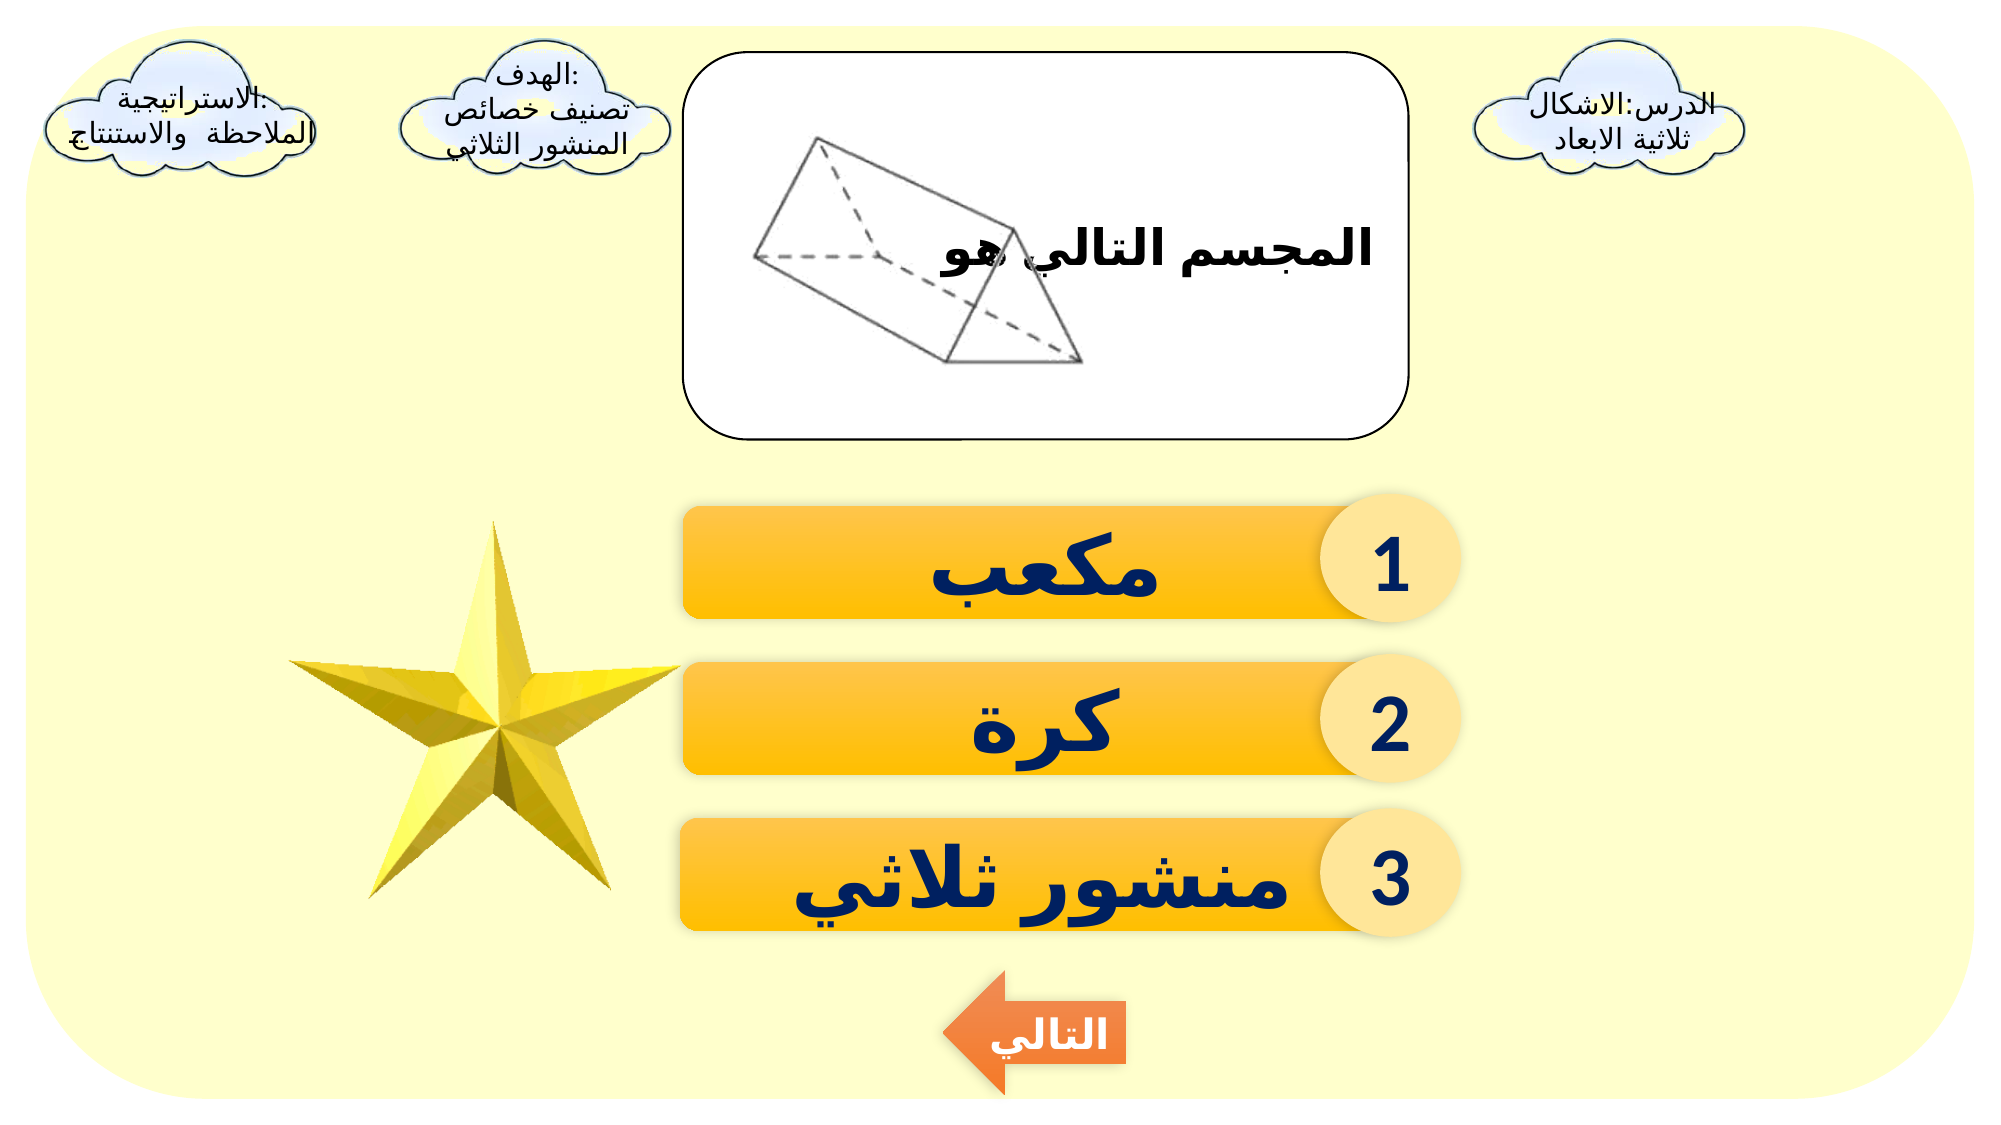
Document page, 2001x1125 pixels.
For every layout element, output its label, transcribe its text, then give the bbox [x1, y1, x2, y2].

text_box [43, 38, 1746, 178]
text_box 2 [1320, 654, 1462, 783]
text_box التالي [942, 970, 1126, 1096]
text_box مكعب [753, 505, 1346, 619]
text_box منشور ثلاثي [753, 817, 1344, 931]
text_box 1 [1320, 493, 1462, 623]
picture [696, 178, 1120, 392]
text_box [25, 26, 1975, 1099]
picture [232, 467, 753, 987]
text_box 3 [1320, 808, 1462, 937]
text_box المجسم التالي هو [681, 178, 1410, 441]
text_box كرة [753, 661, 1343, 775]
